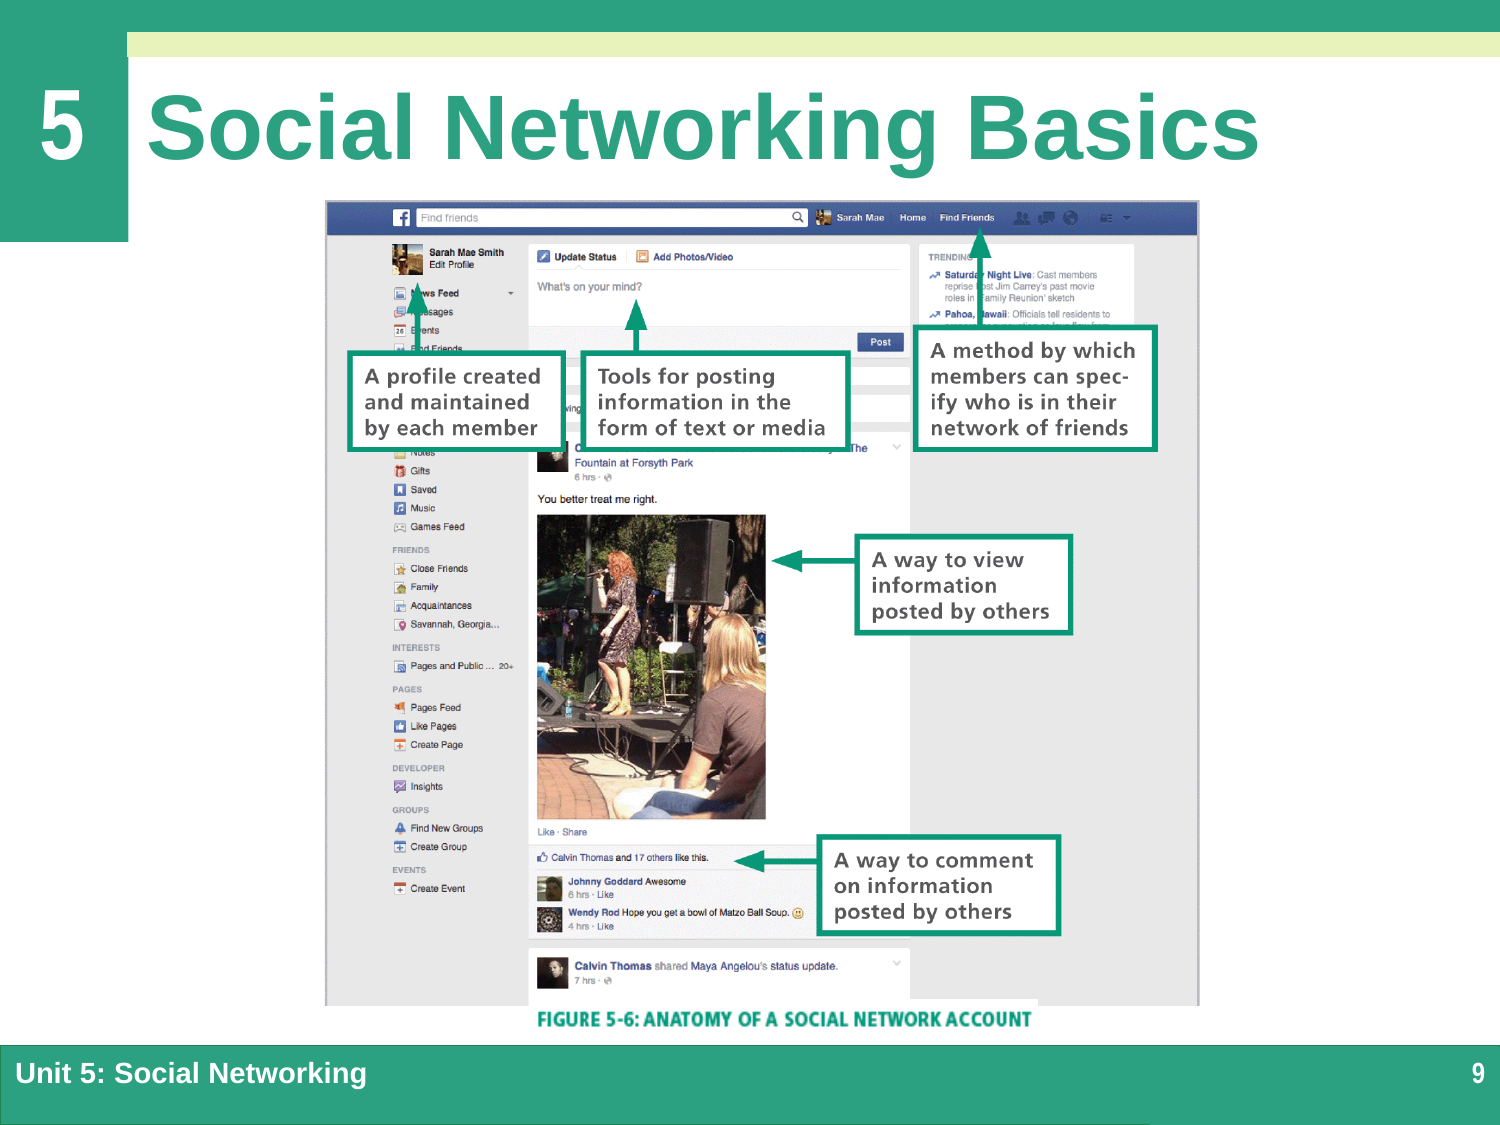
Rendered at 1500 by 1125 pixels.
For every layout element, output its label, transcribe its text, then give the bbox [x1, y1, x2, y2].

title Social Networking Basics [131, 37, 1500, 210]
slide_number 9 [1149, 1046, 1500, 1125]
picture [537, 999, 1038, 1035]
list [324, 199, 1201, 1006]
footer Unit 5: Social Networking [0, 1046, 1149, 1125]
